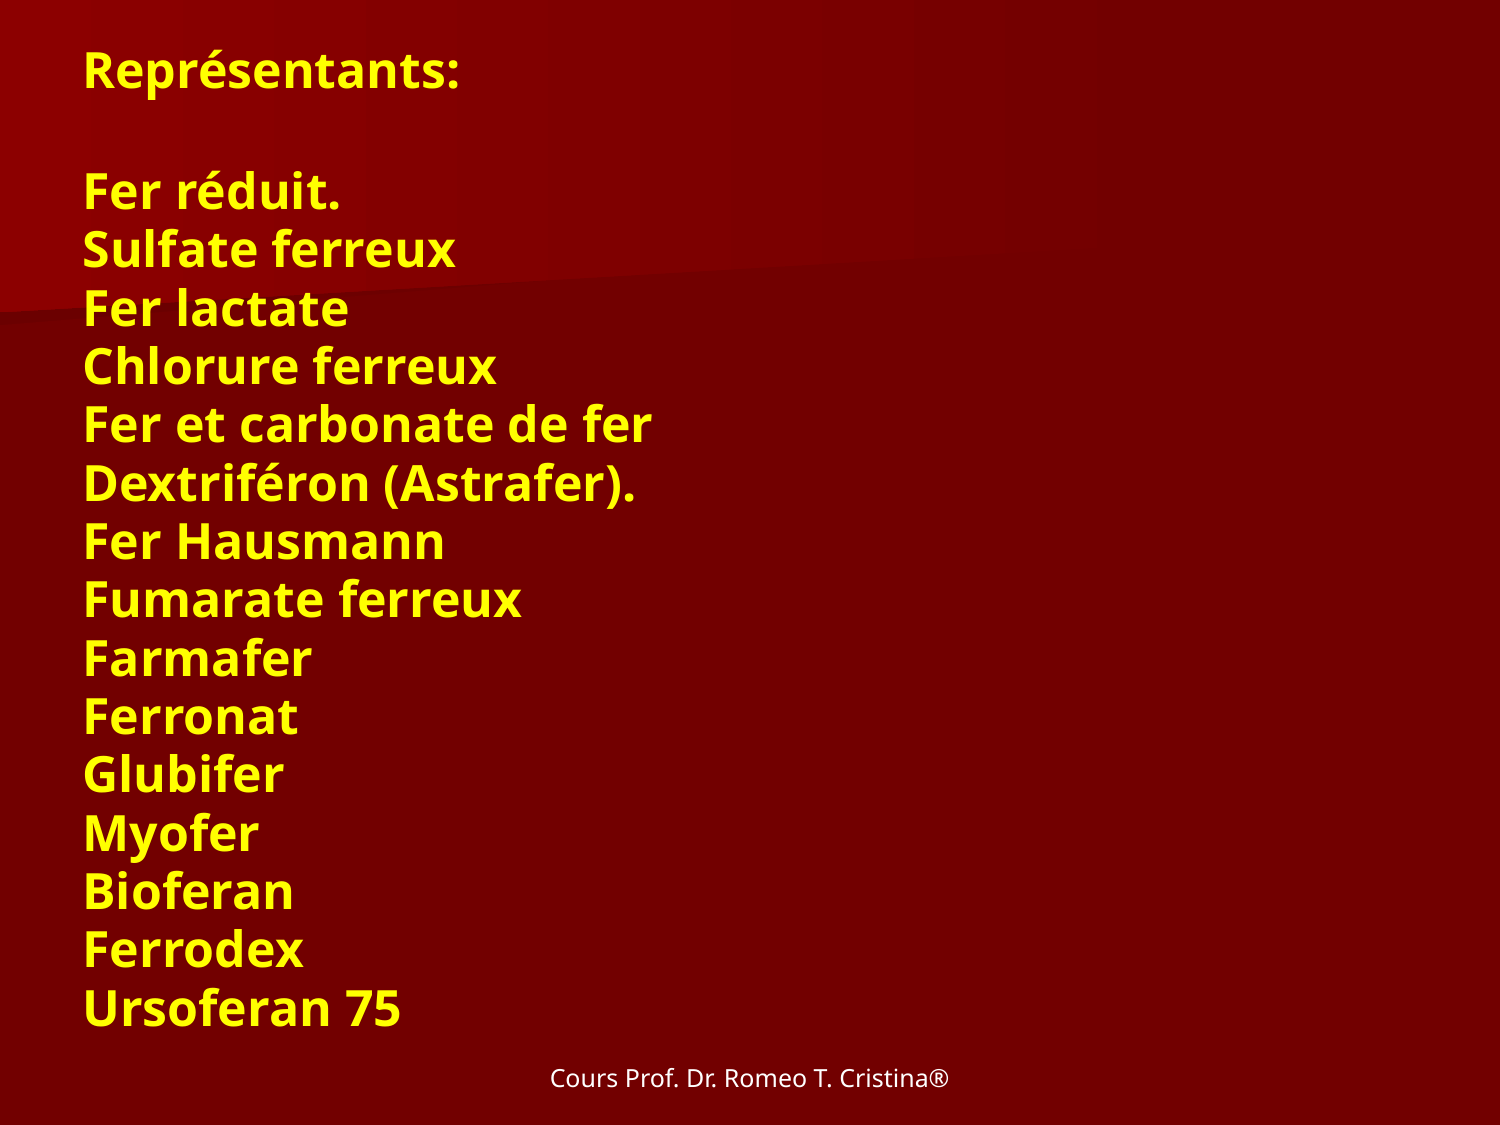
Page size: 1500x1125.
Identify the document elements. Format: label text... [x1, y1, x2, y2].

text_box Cours Prof. Dr. Romeo T. Cristina® [519, 1055, 980, 1100]
list Représentants: Fer réduit. Sulfate ferreux Fer lactate Chlorure ferreux Fer et carbonate de fer Dextriféron (Astrafer). Fer Hausmann Fumarate ferreux Farmafer Ferronat Glubifer Myofer Bioferan Ferrodex Ursoferan 75 [74, 42, 1426, 1095]
